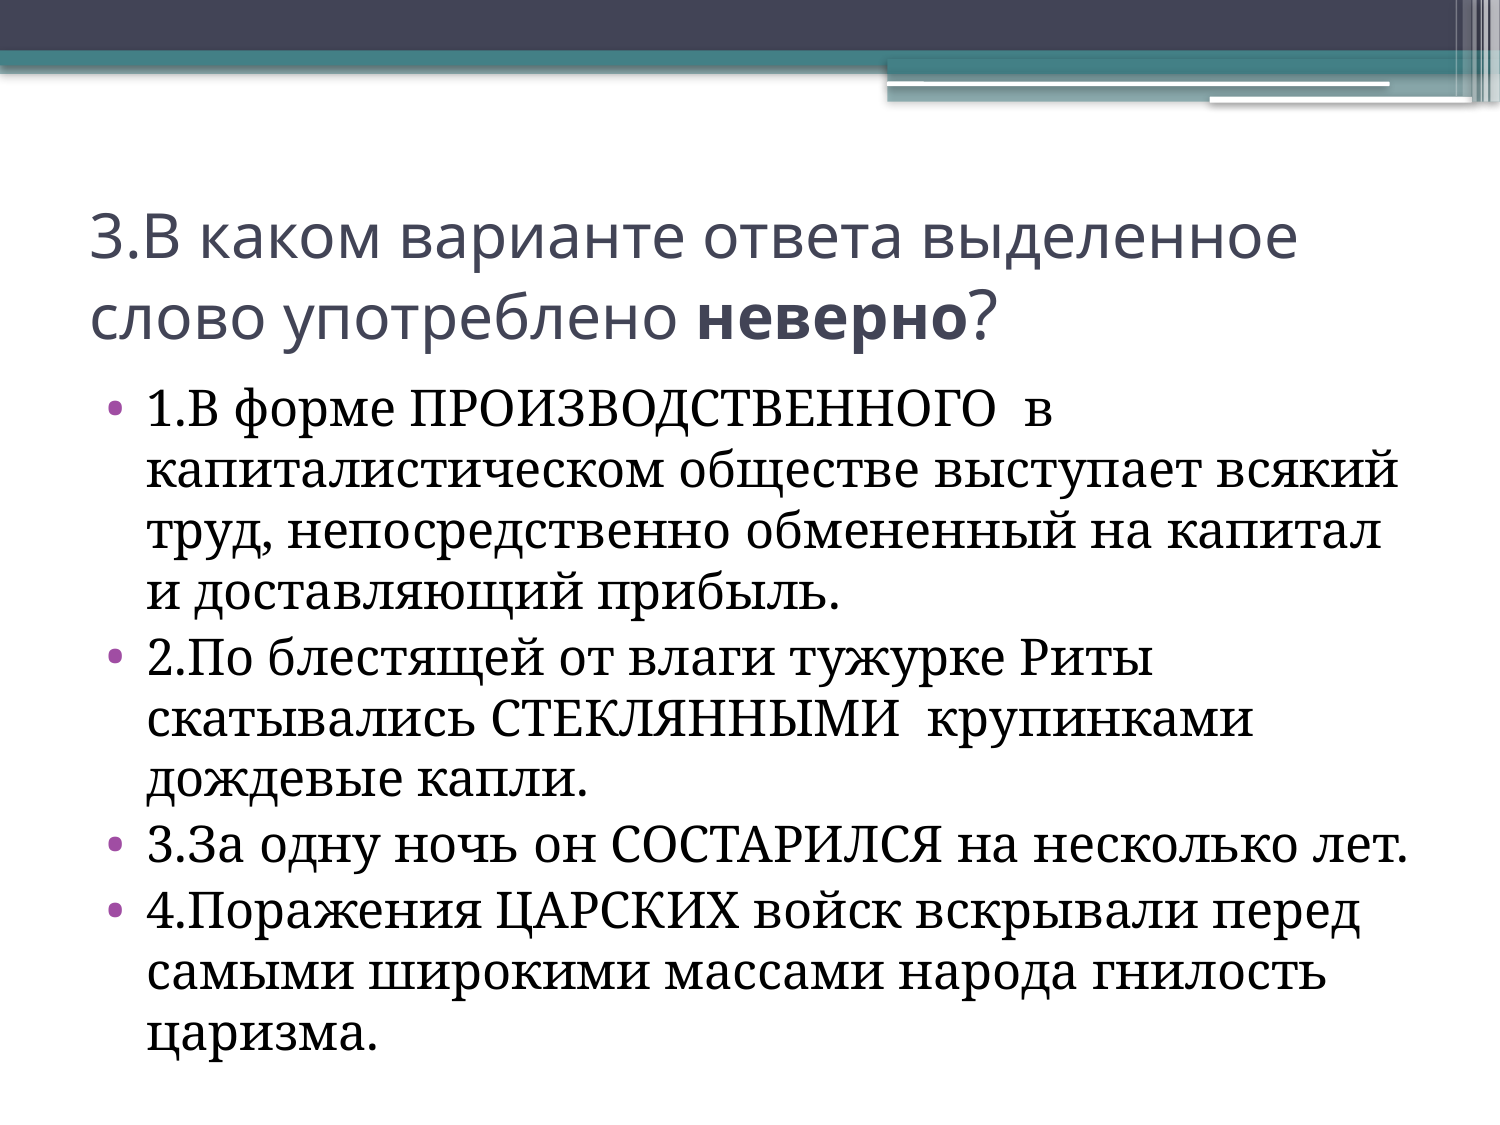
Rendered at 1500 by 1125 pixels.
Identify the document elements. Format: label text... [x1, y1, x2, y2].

title 3.В каком варианте ответа выделенное слово употреблено неверно? [75, 187, 1425, 363]
list 1.В форме ПРОИЗВОДСТВЕННОГО в капиталистическом обществе выступает всякий труд, непосредственно обмененный на капитал и доставляющий прибыль. 2.По блестящей от влаги тужурке Риты скатывались СТЕКЛЯННЫМИ крупинками дождевые капли. 3.За одну ночь он СОСТАРИЛСЯ на несколько лет. 4.Поражения ЦАРСКИХ войск вскрывали перед самыми широкими массами народа гнилость царизма. [75, 368, 1425, 1079]
